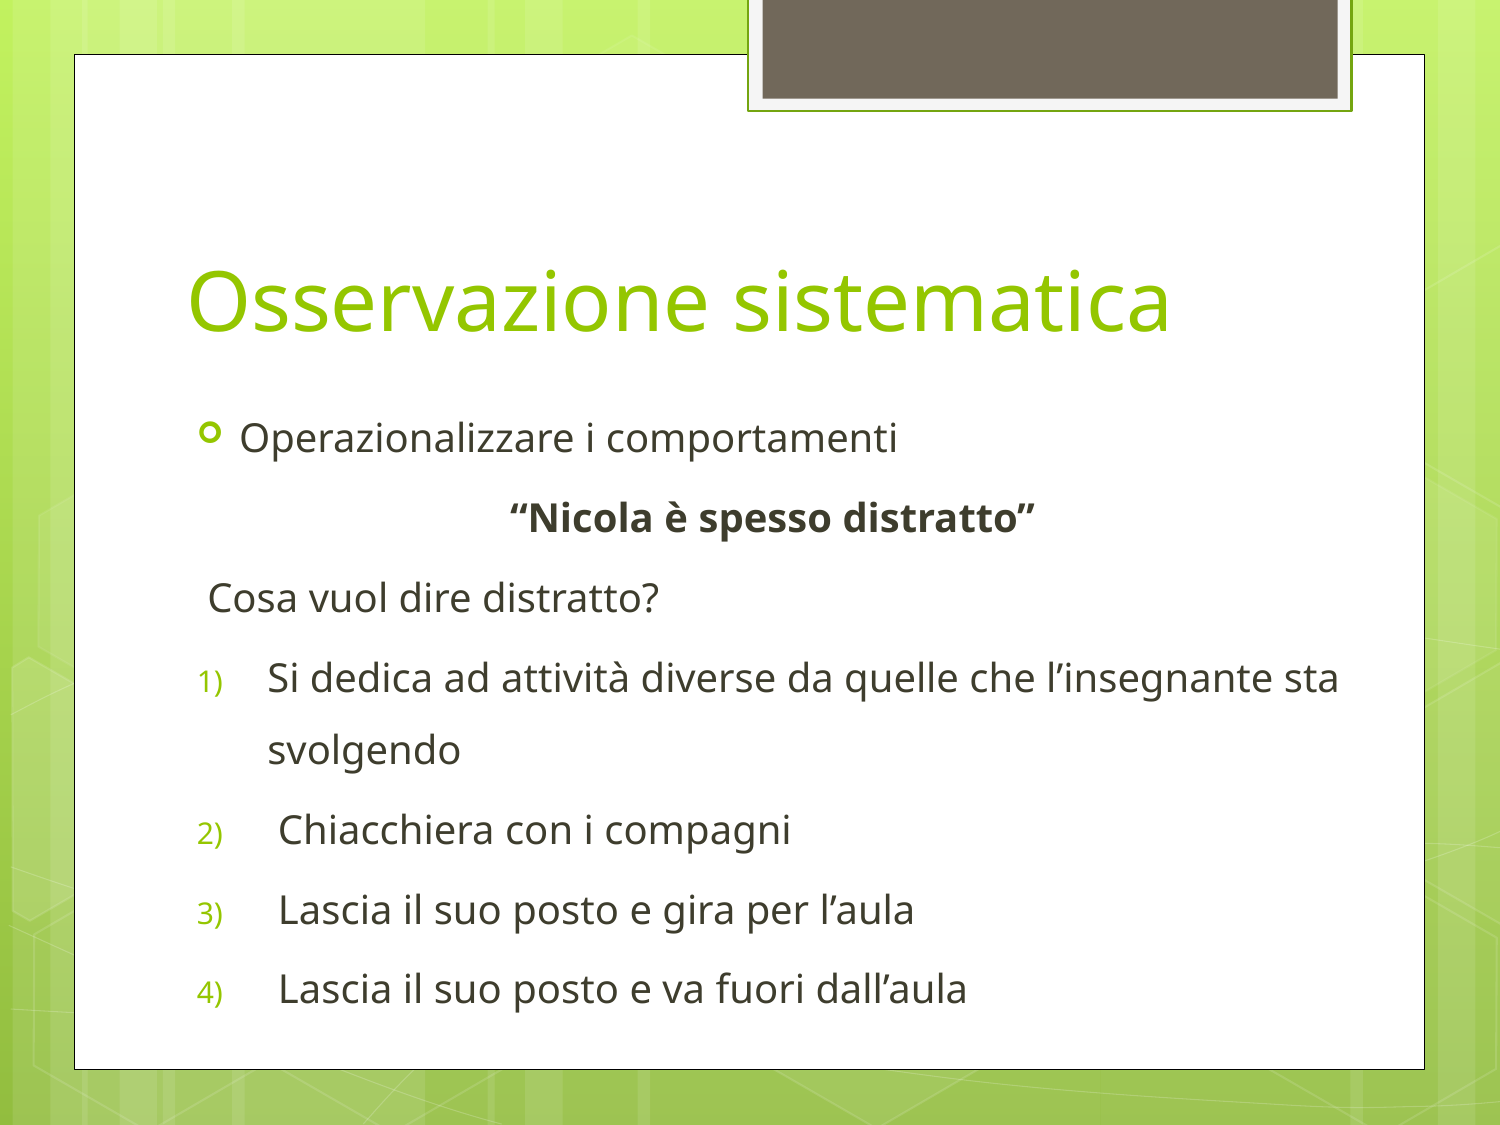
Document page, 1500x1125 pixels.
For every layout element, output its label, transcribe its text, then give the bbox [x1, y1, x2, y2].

title Osservazione sistematica [171, 168, 1324, 357]
list Operazionalizzare i comportamenti “Nicola è spesso distratto” Cosa vuol dire distratto? Si dedica ad attività diverse da quelle che l’insegnante sta svolgendo Chiacchiera con i compagni Lascia il suo posto e gira per l’aula Lascia il suo posto e va fuori dall’aula [171, 381, 1365, 1024]
